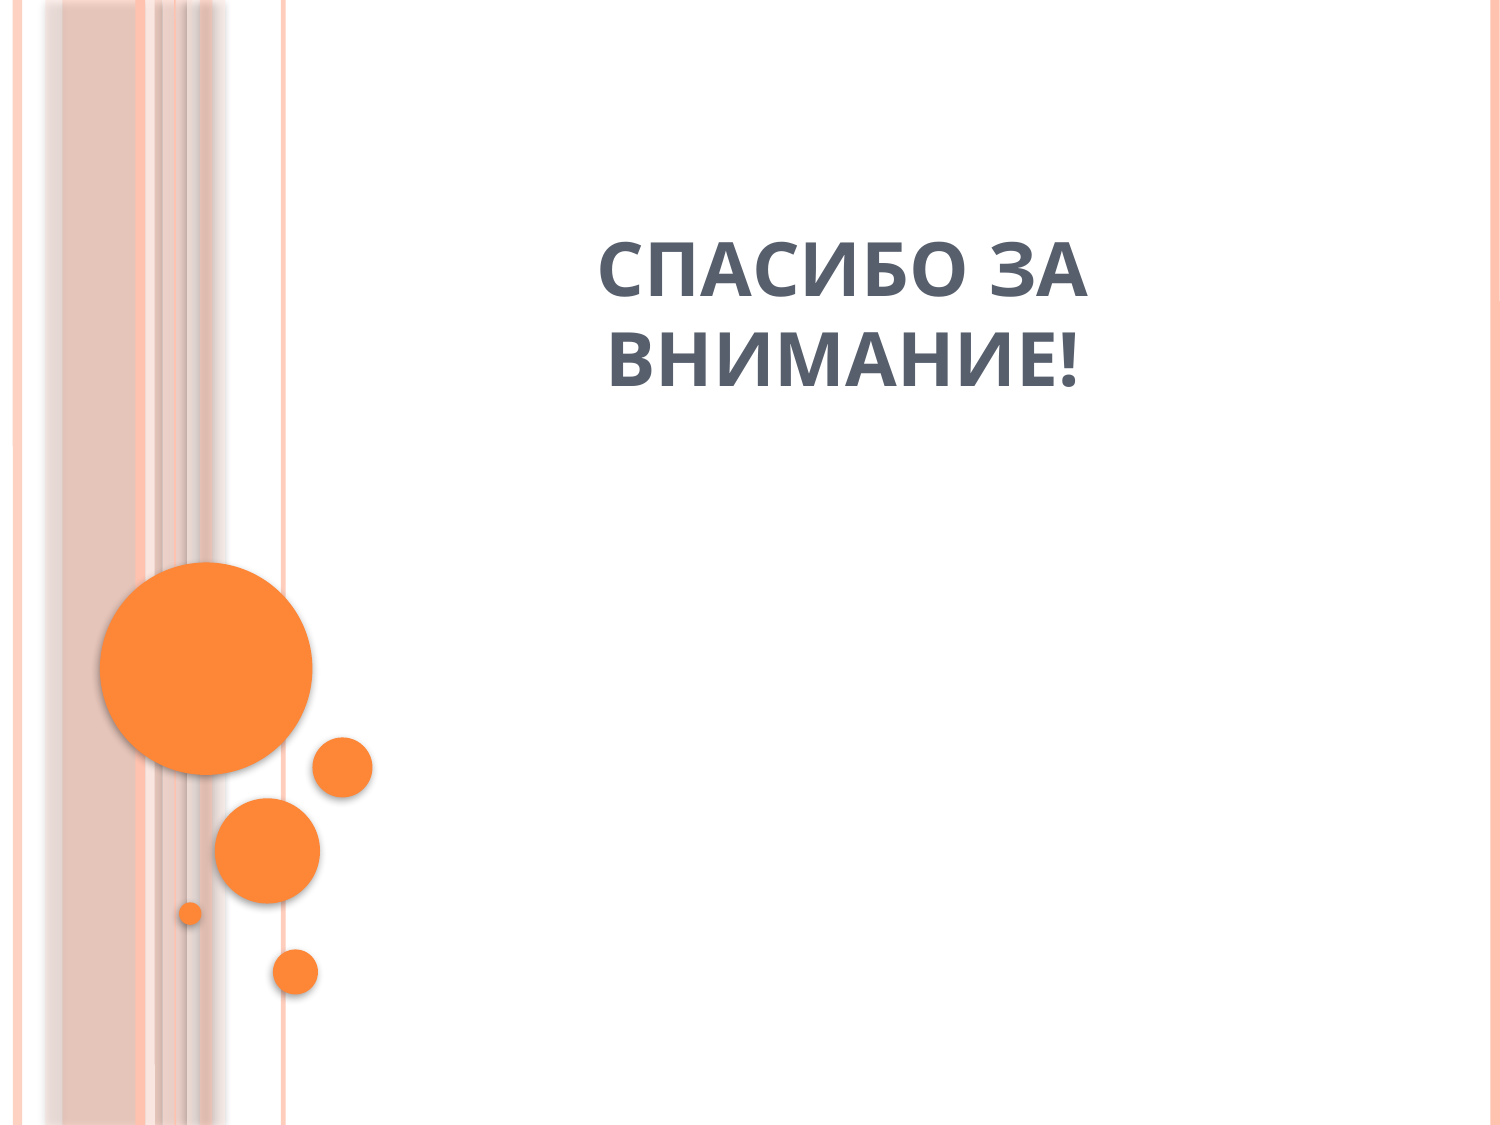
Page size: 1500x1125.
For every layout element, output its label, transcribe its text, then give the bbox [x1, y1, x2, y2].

title Спасибо за внимание! [336, 208, 1349, 409]
